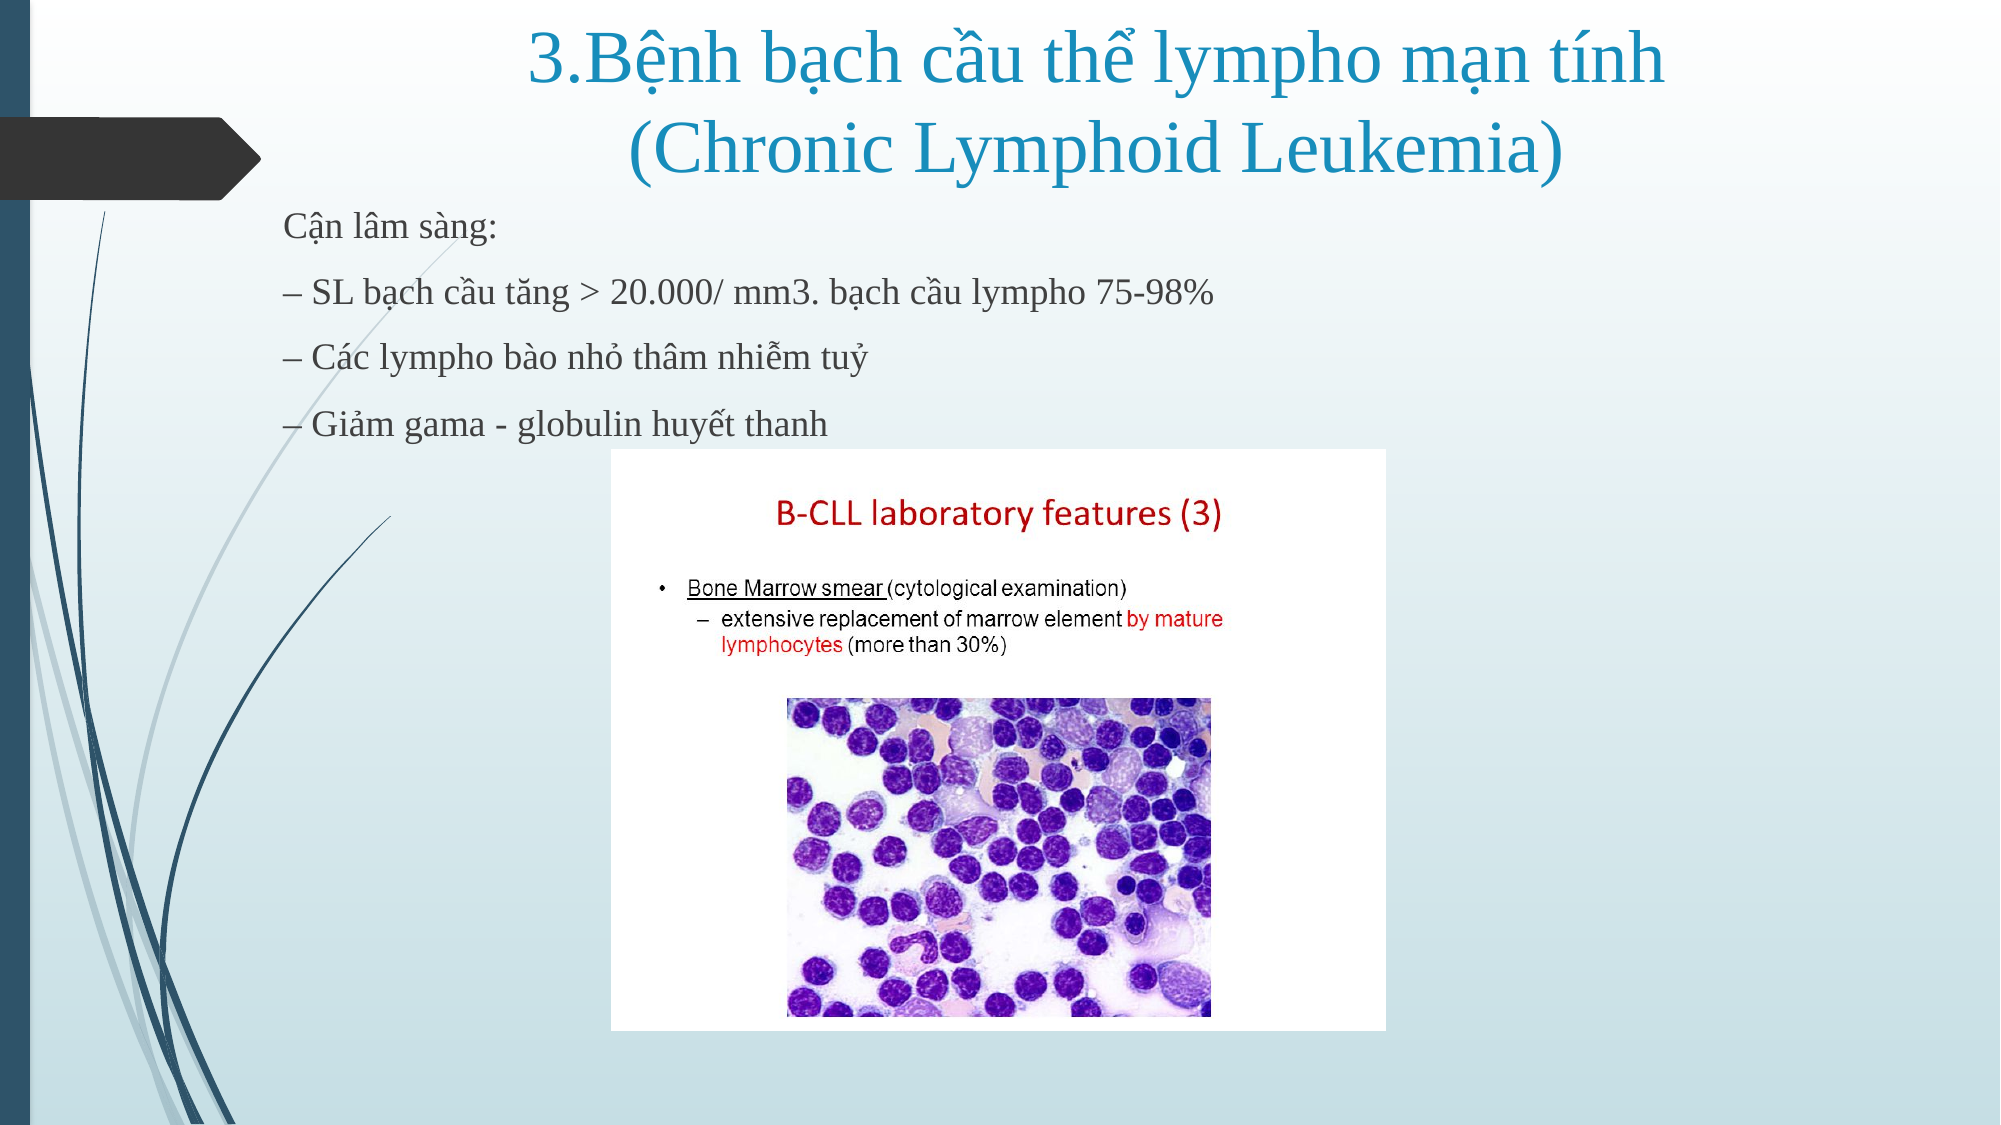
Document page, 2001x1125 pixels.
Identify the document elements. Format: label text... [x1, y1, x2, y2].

picture [610, 449, 1386, 1031]
list Cận lâm sàng: ‒ SL bạch cầu tăng > 20.000/ mm3. bạch cầu lympho 75-98% ‒ Các lympho bào nhỏ thâm nhiễm tuỷ ‒ Giảm gama - globulin huyết thanh [268, 193, 1811, 1031]
title 3.Bệnh bạch cầu thể lympho mạn tính (Chronic Lymphoid Leukemia) [247, 0, 1947, 211]
